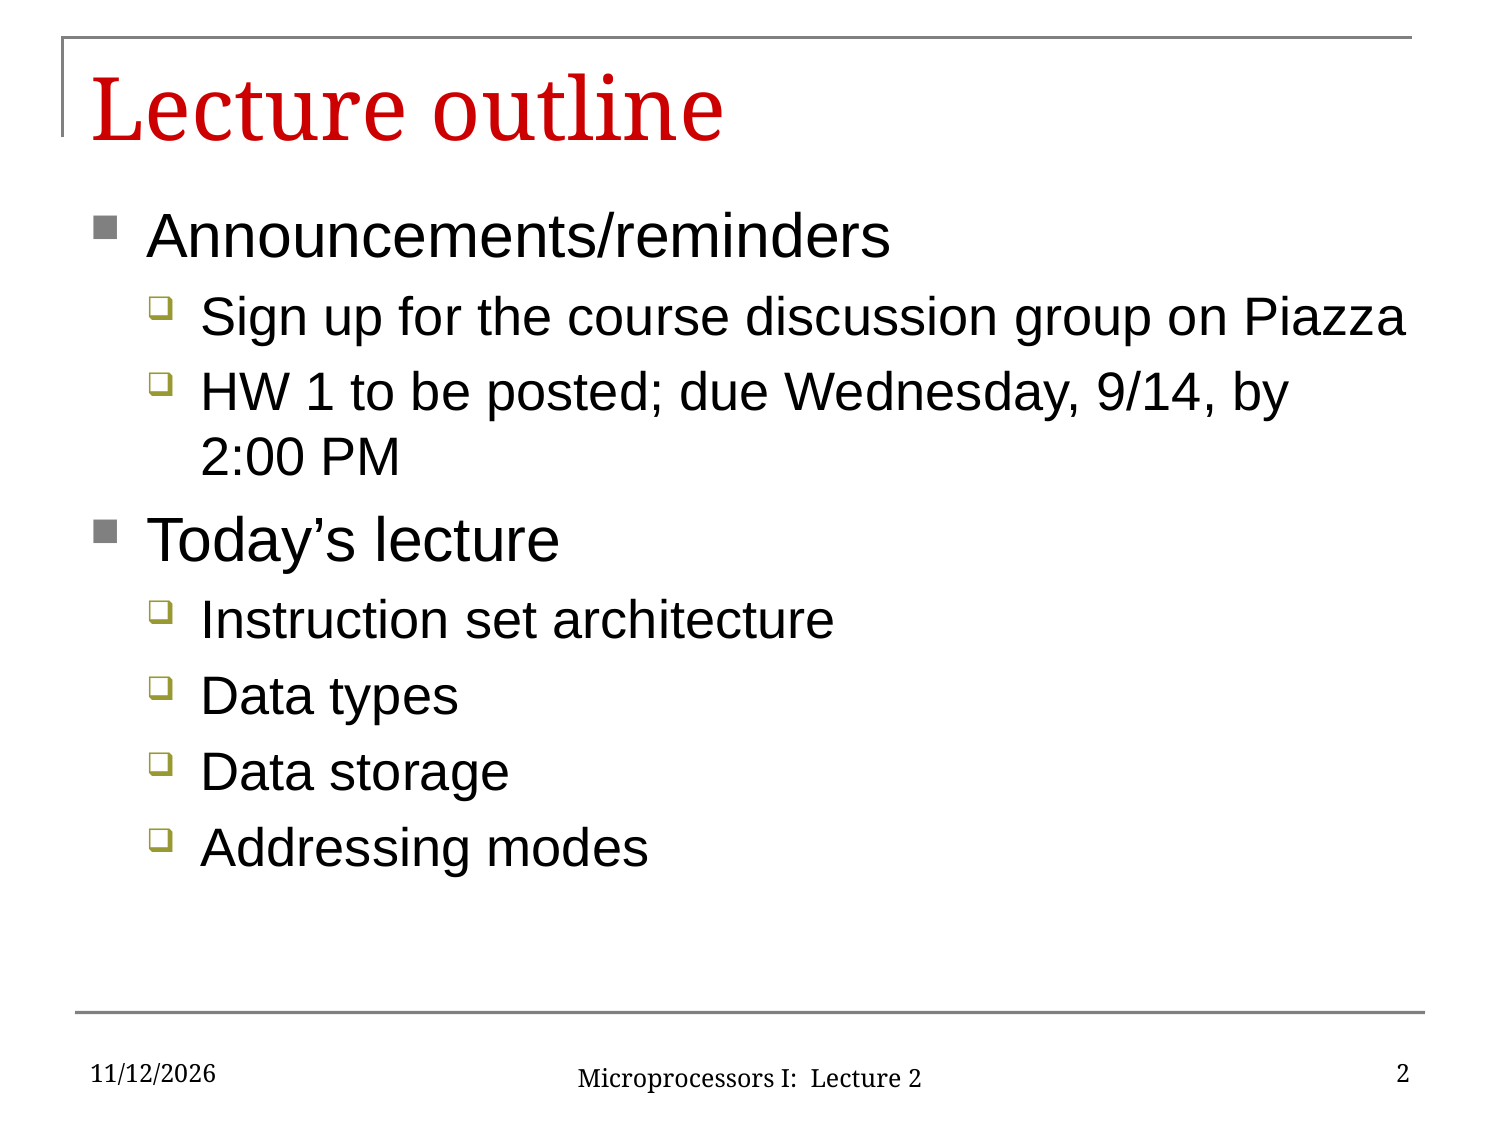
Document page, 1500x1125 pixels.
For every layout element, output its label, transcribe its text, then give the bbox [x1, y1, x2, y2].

title Lecture outline [75, 45, 1425, 163]
slide_number 2 [1074, 1023, 1426, 1100]
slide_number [74, 1023, 426, 1100]
footer Microprocessors I: Lecture 2 [512, 1024, 988, 1101]
list Announcements/reminders Sign up for the course discussion group on Piazza HW 1 to be posted; due Wednesday, 9/14, by 2:00 PM Today’s lecture Instruction set architecture Data types Data storage Addressing modes [75, 187, 1425, 1006]
